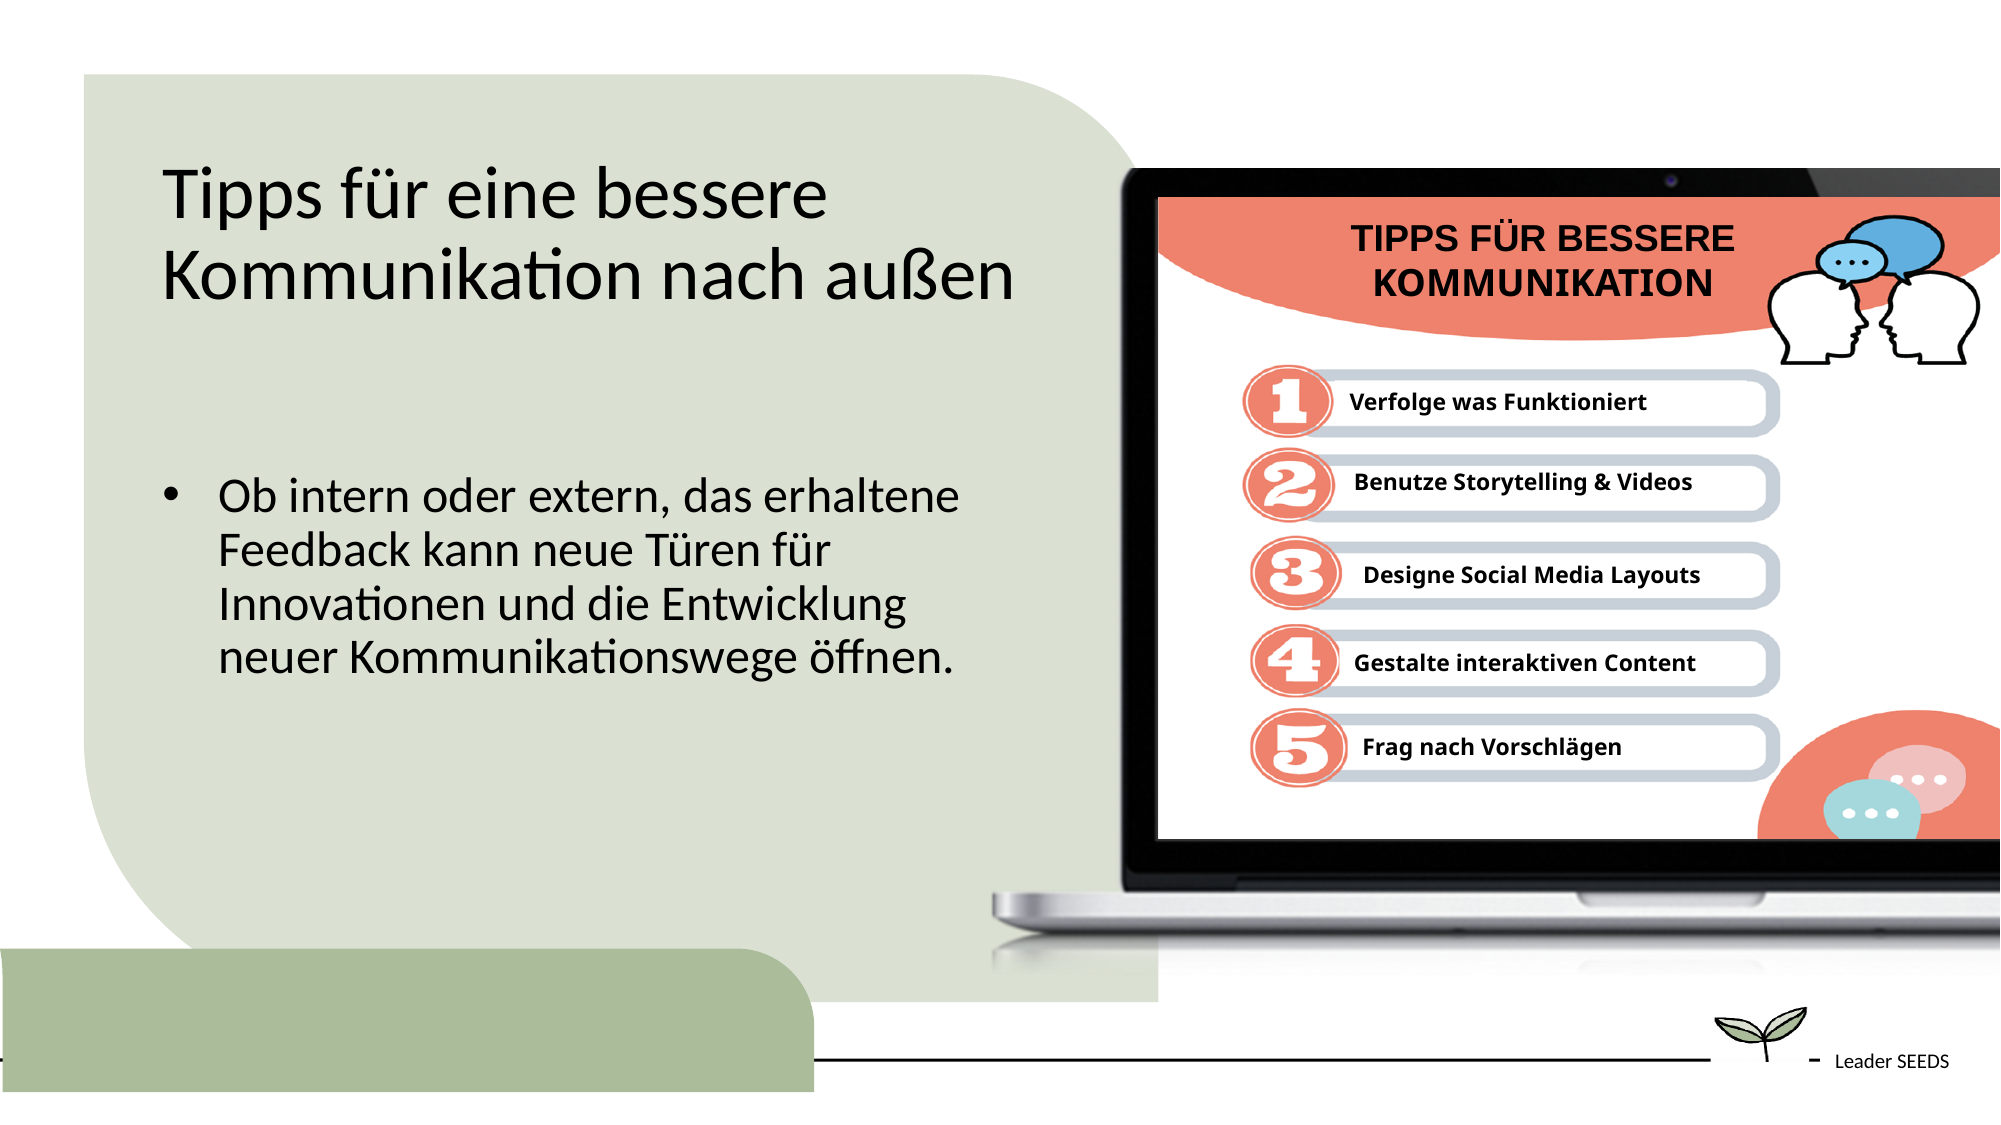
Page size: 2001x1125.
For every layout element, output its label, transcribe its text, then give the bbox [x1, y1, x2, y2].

picture [900, 168, 2000, 1062]
list Tipps für eine bessere Kommunikation nach außen [147, 146, 1044, 309]
list Ob intern oder extern, das erhaltene Feedback kann neue Türen für Innovationen und die Entwicklung neuer Kommunikationswege öffnen. [147, 380, 1000, 921]
